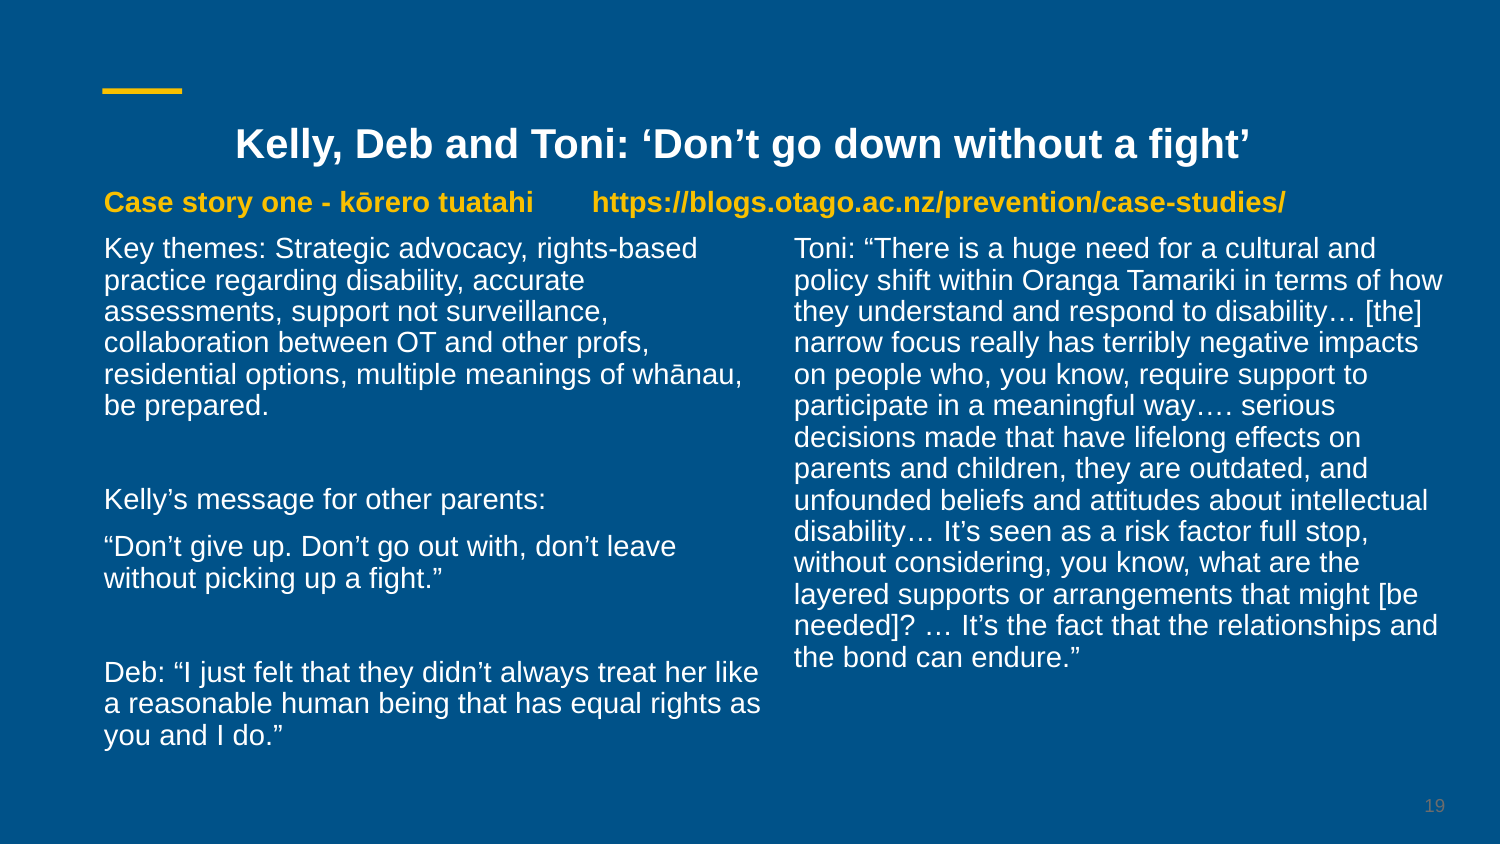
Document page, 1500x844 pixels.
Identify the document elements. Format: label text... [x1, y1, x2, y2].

list Key themes: Strategic advocacy, rights-based practice regarding disability, accurate assessments, support not surveillance, collaboration between OT and other profs, residential options, multiple meanings of whānau, be prepared. Kelly’s message for other parents: “Don’t give up. Don’t go out with, don’t leave without picking up a fight.” Deb: “I just felt that they didn’t always treat her like a reasonable human being that has equal rights as you and I do.” Toni: “There is a huge need for a cultural and policy shift within Oranga Tamariki in terms of how they understand and respond to disability… [the] narrow focus really has terribly negative impacts on people who, you know, require support to participate in a meaningful way…. serious decisions made that have lifelong effects on parents and children, they are outdated, and unfounded beliefs and attitudes about intellectual disability… It’s seen as a risk factor full stop, without considering, you know, what are the layered supports or arrangements that might [be needed]? … It’s the fact that the relationships and the bond can endure.” [89, 226, 1470, 802]
list Case story one - kōrero tuatahi https://blogs.otago.ac.nz/prevention/case-studies/ [89, 179, 1397, 223]
slide_number 19 [1122, 782, 1461, 828]
title Kelly, Deb and Toni: ‘Don’t go down without a fight’ [89, 113, 1397, 177]
